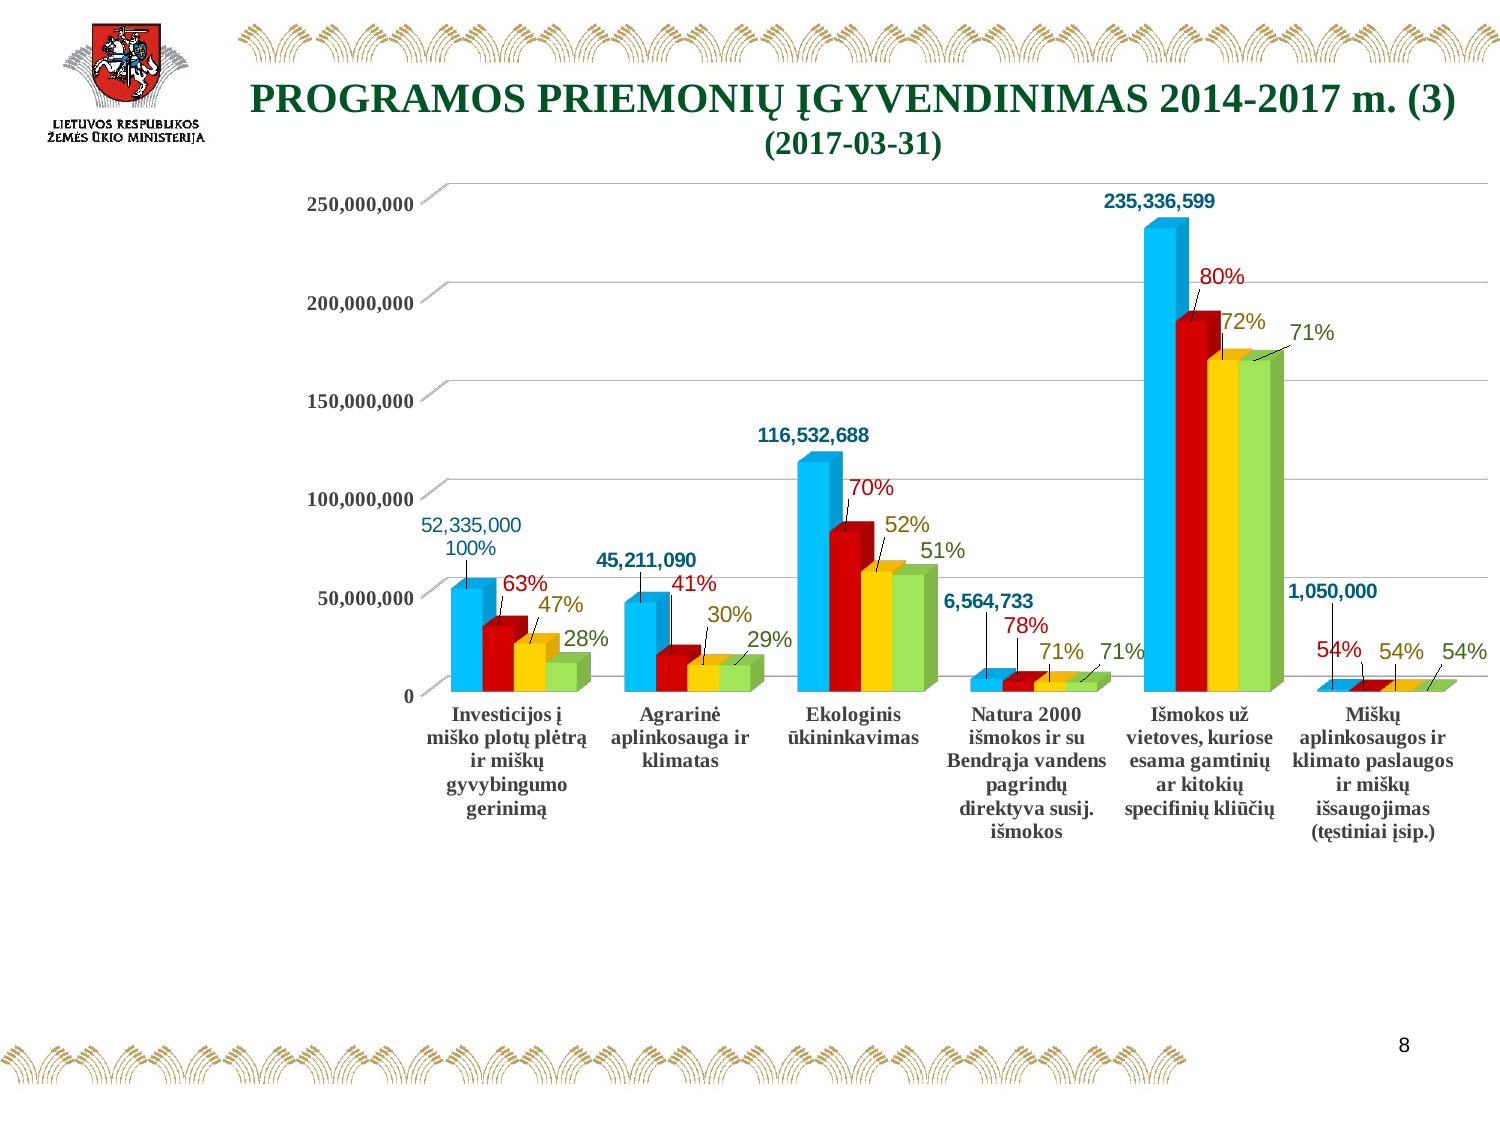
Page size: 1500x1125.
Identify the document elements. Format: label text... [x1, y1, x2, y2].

picture [0, 1025, 1500, 1125]
title PROGRAMOS PRIEMONIŲ ĮGYVENDINIMAS 2014-2017 m. (3) (2017-03-31) [206, 70, 1500, 160]
picture [0, 0, 1500, 160]
slide_number 8 [1074, 1034, 1426, 1103]
chart [0, 160, 1500, 1025]
